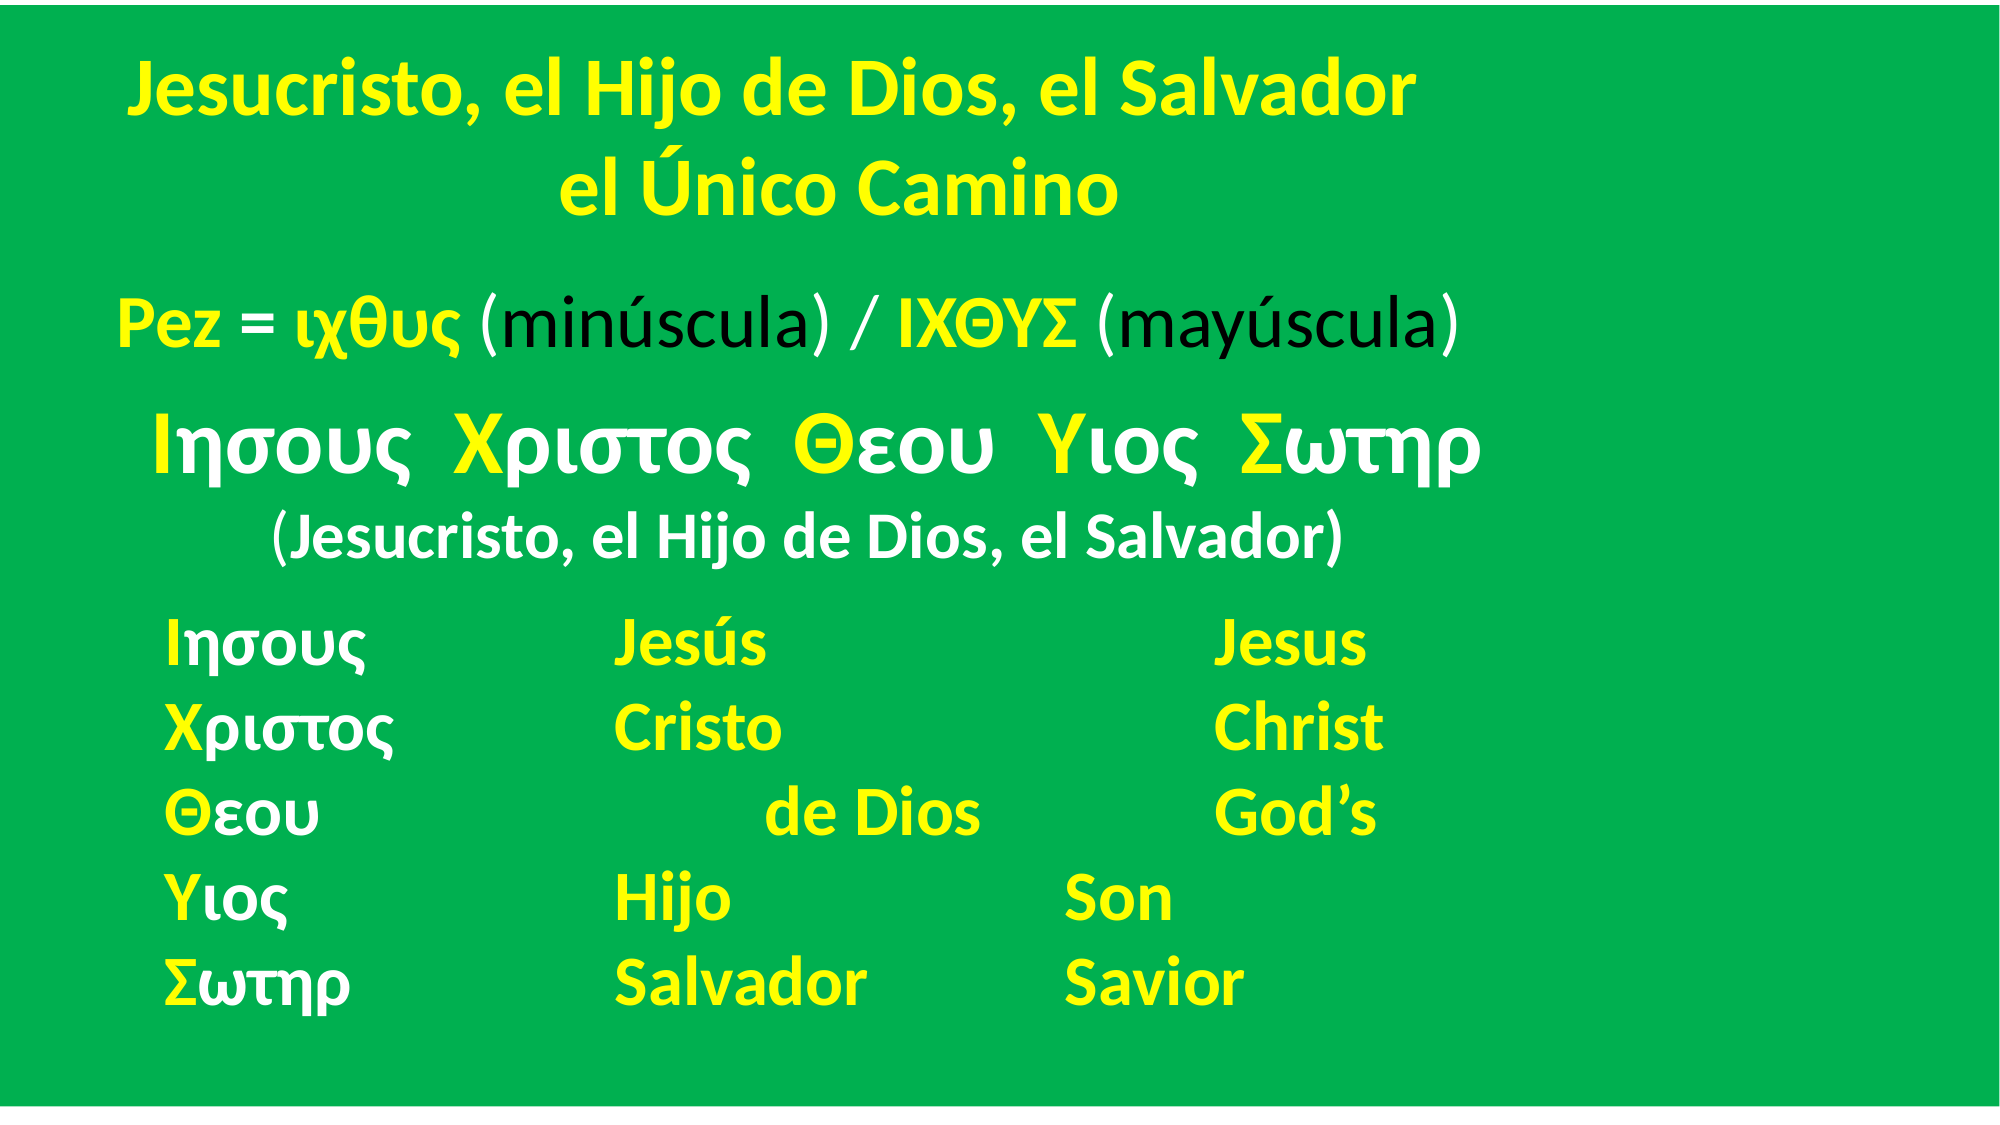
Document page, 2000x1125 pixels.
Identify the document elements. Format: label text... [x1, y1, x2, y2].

text_box Jesucristo, el Hijo de Dios, el Salvador el Único Camino Pez = ιχθυς (minúscula) / ΙΧΘΥΣ (mayúscula) Ιησους Χριστος Θεου Υιος Σωτηρ (Jesucristo, el Hijo de Dios, el Salvador) Ιησους Jesús Jesus Χριστος Cristo Christ Θεου de Dios God’s Υιος Hijo Son Σωτηρ Salvador Savior [0, 5, 2000, 1107]
